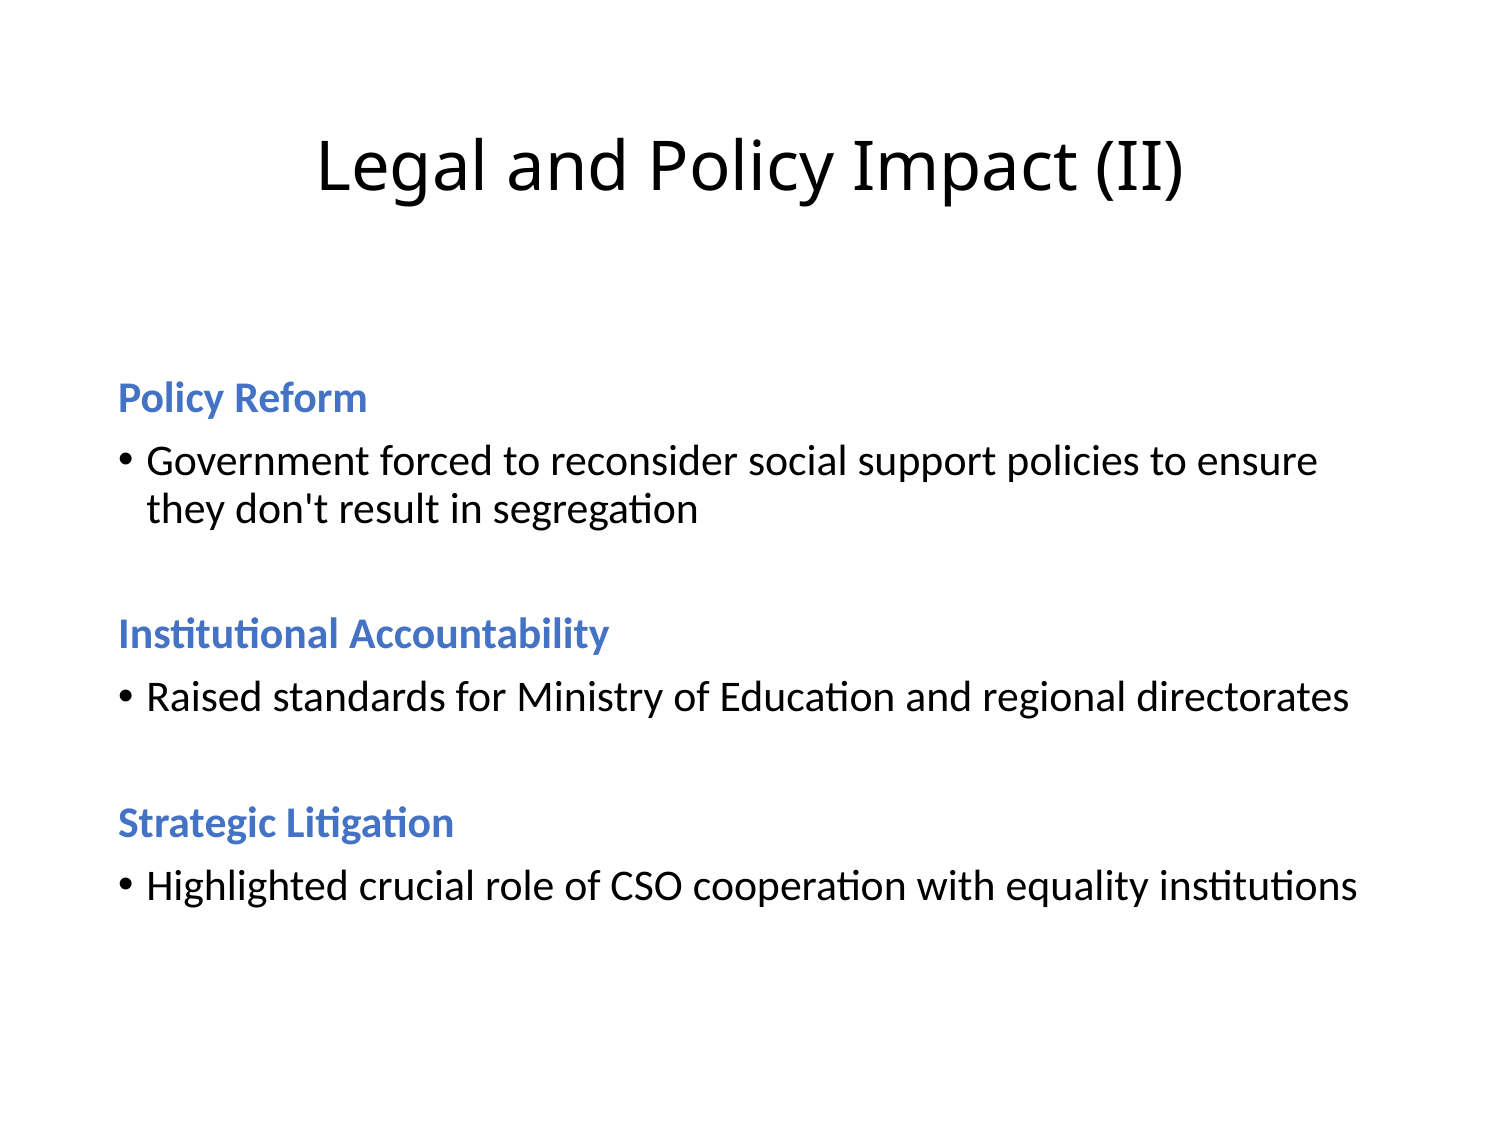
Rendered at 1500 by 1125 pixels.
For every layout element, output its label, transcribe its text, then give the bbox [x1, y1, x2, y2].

list Policy Reform Government forced to reconsider social support policies to ensure they don't result in segregation Institutional Accountability Raised standards for Ministry of Education and regional directorates Strategic Litigation Highlighted crucial role of CSO cooperation with equality institutions [103, 299, 1397, 1014]
title Legal and Policy Impact (II) [103, 59, 1397, 278]
